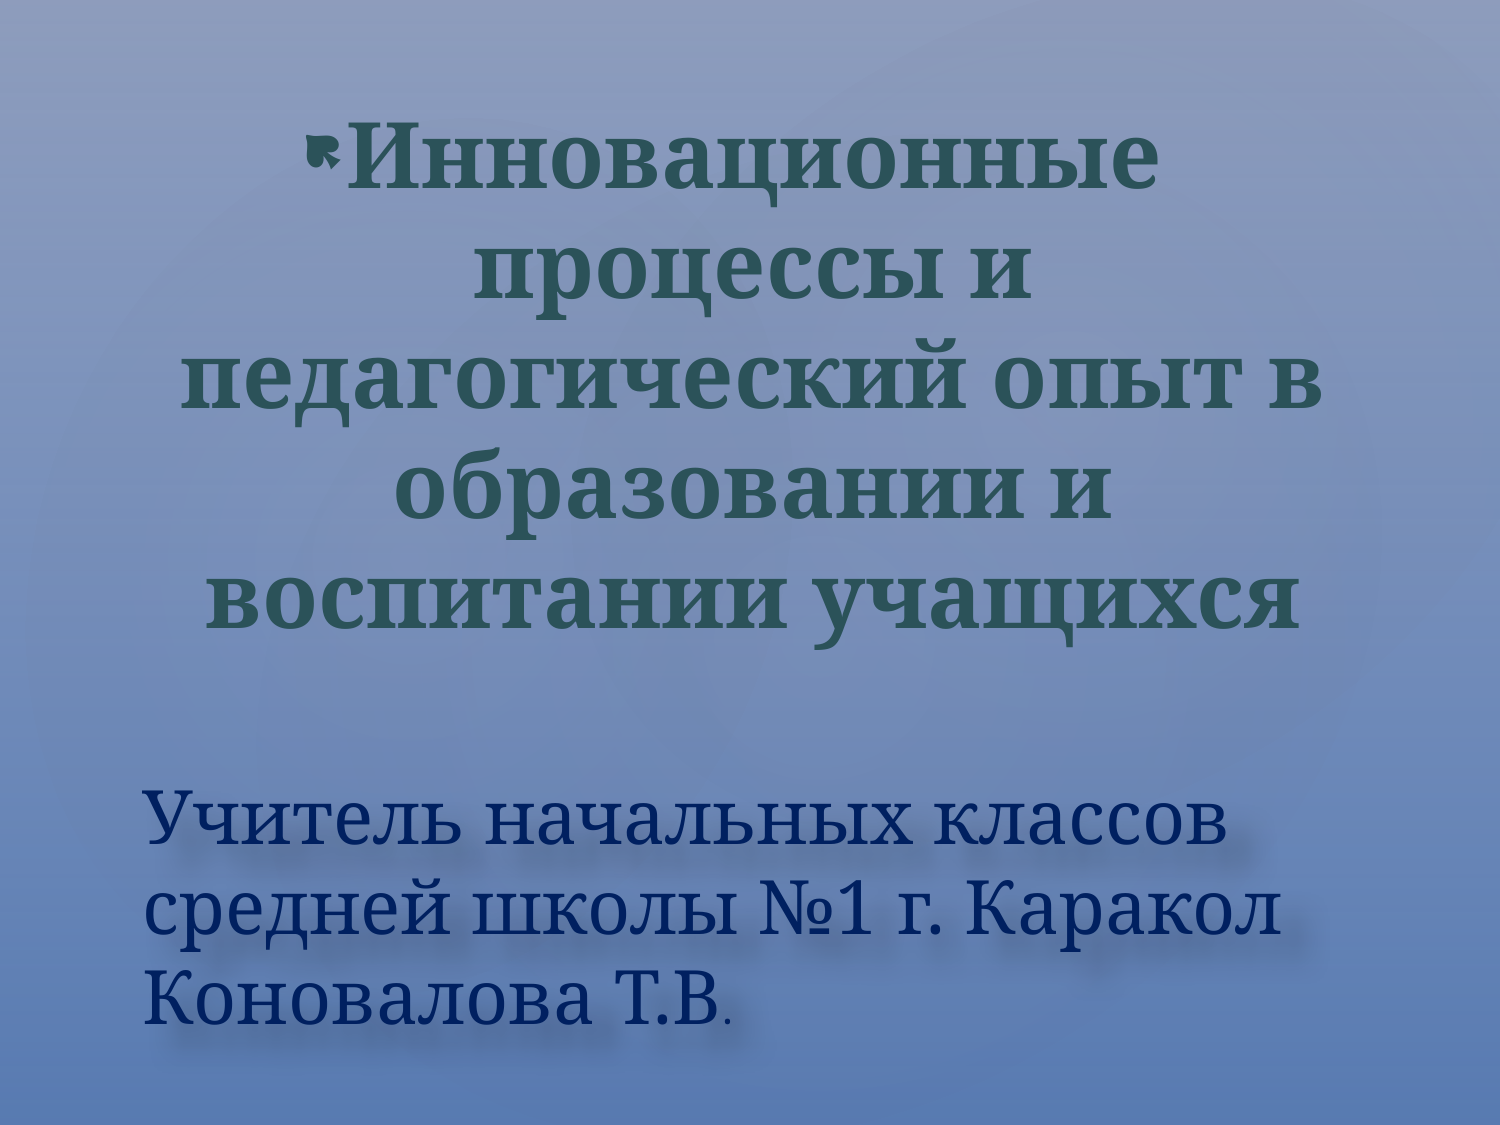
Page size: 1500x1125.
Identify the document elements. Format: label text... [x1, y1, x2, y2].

title Учитель начальных классов средней школы №1 г. Каракол Коновалова Т.В. [127, 656, 1365, 1047]
list Инновационные процессы и педагогический опыт в образовании и воспитании учащихся [112, 30, 1350, 713]
